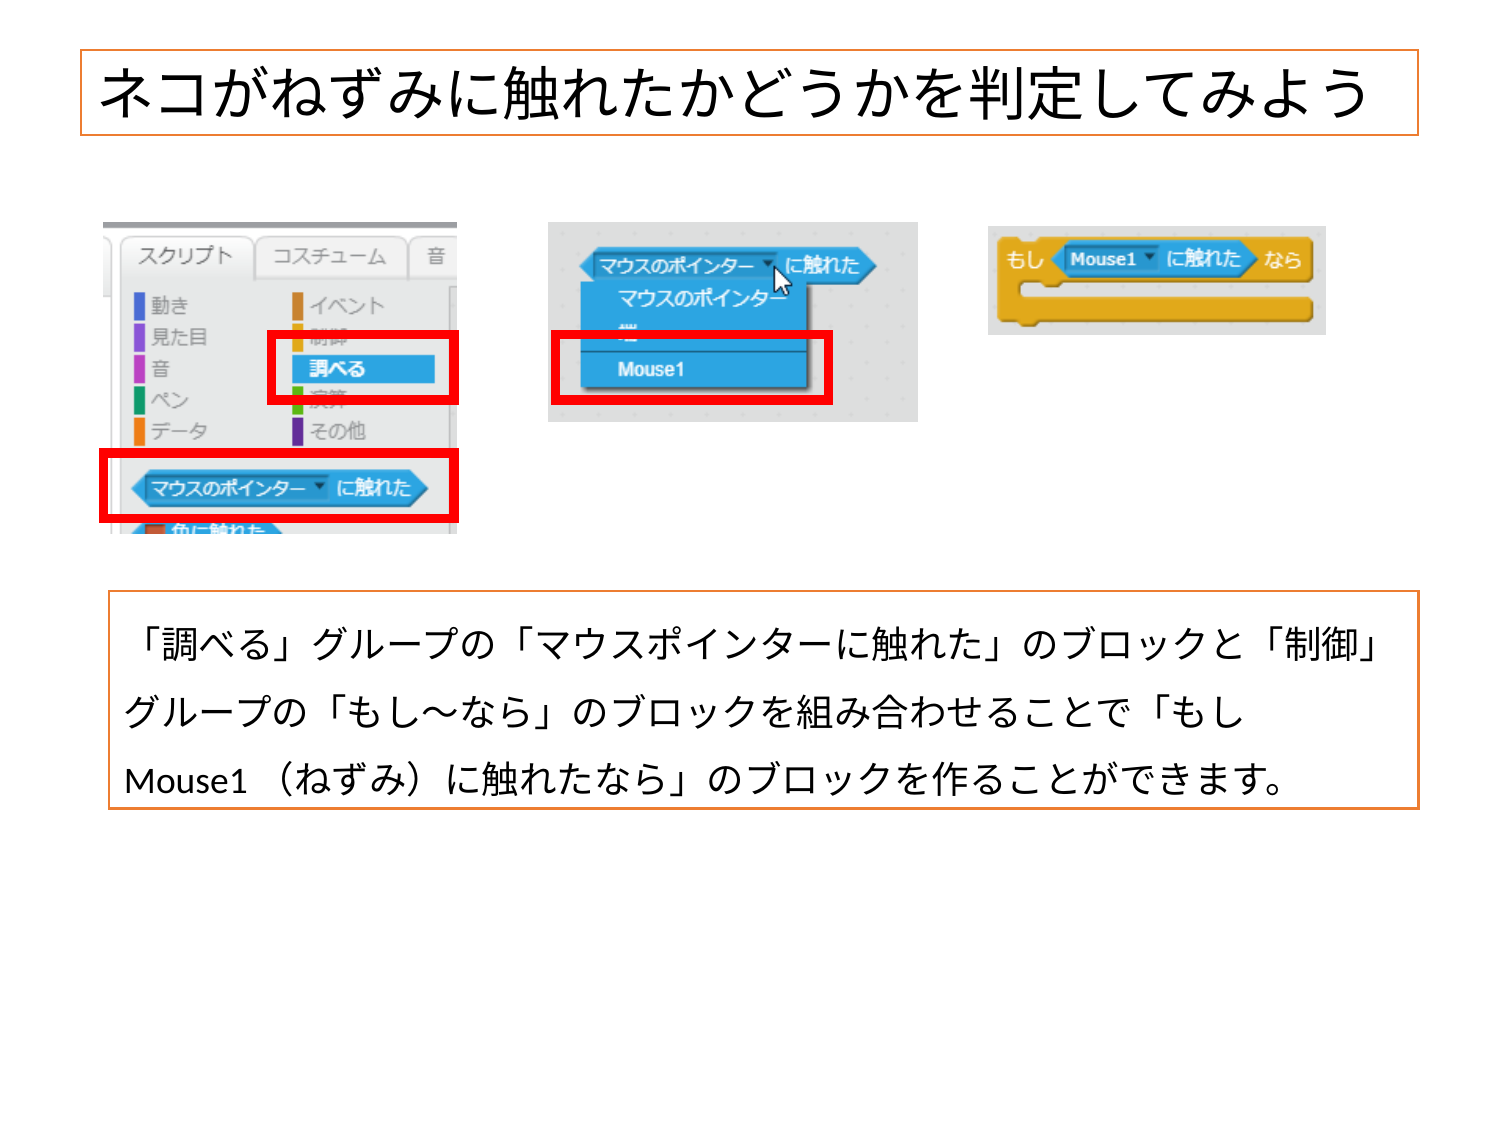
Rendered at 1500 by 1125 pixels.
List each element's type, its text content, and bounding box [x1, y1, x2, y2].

picture [548, 222, 918, 422]
picture [103, 222, 457, 534]
picture [988, 226, 1326, 335]
text_box 「調べる」グループの「マウスポインターに触れた」のブロックと「制御」グループの「もし～なら」のブロックを組み合わせることで「もしMouse1（ねずみ）に触れたなら」のブロックを作ることができます。 [108, 590, 1420, 810]
text_box ネコがねずみに触れたかどうかを判定してみよう [80, 49, 1419, 136]
